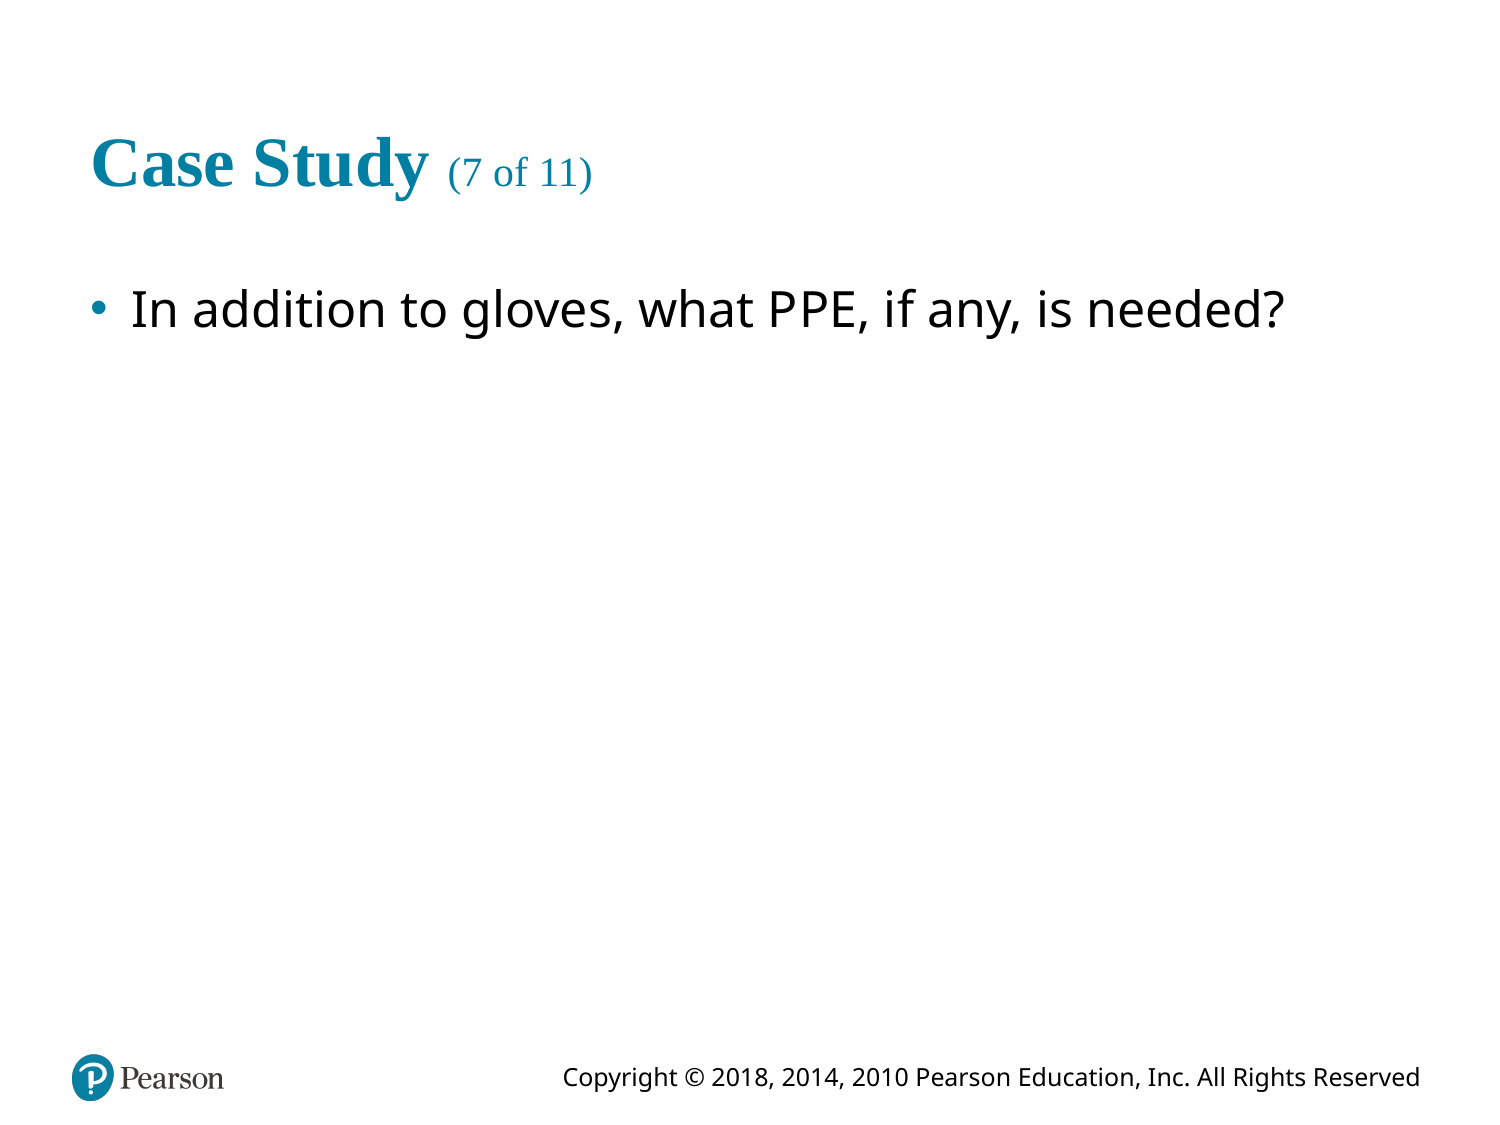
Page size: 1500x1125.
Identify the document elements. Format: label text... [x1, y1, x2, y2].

picture [98, 1054, 224, 1101]
picture [80, 1063, 106, 1088]
list In addition to gloves, what P P E, if any, is needed? [75, 262, 1425, 354]
title Case Study (7 of 11) [75, 35, 1425, 216]
picture [72, 1087, 83, 1101]
picture [72, 1054, 88, 1070]
